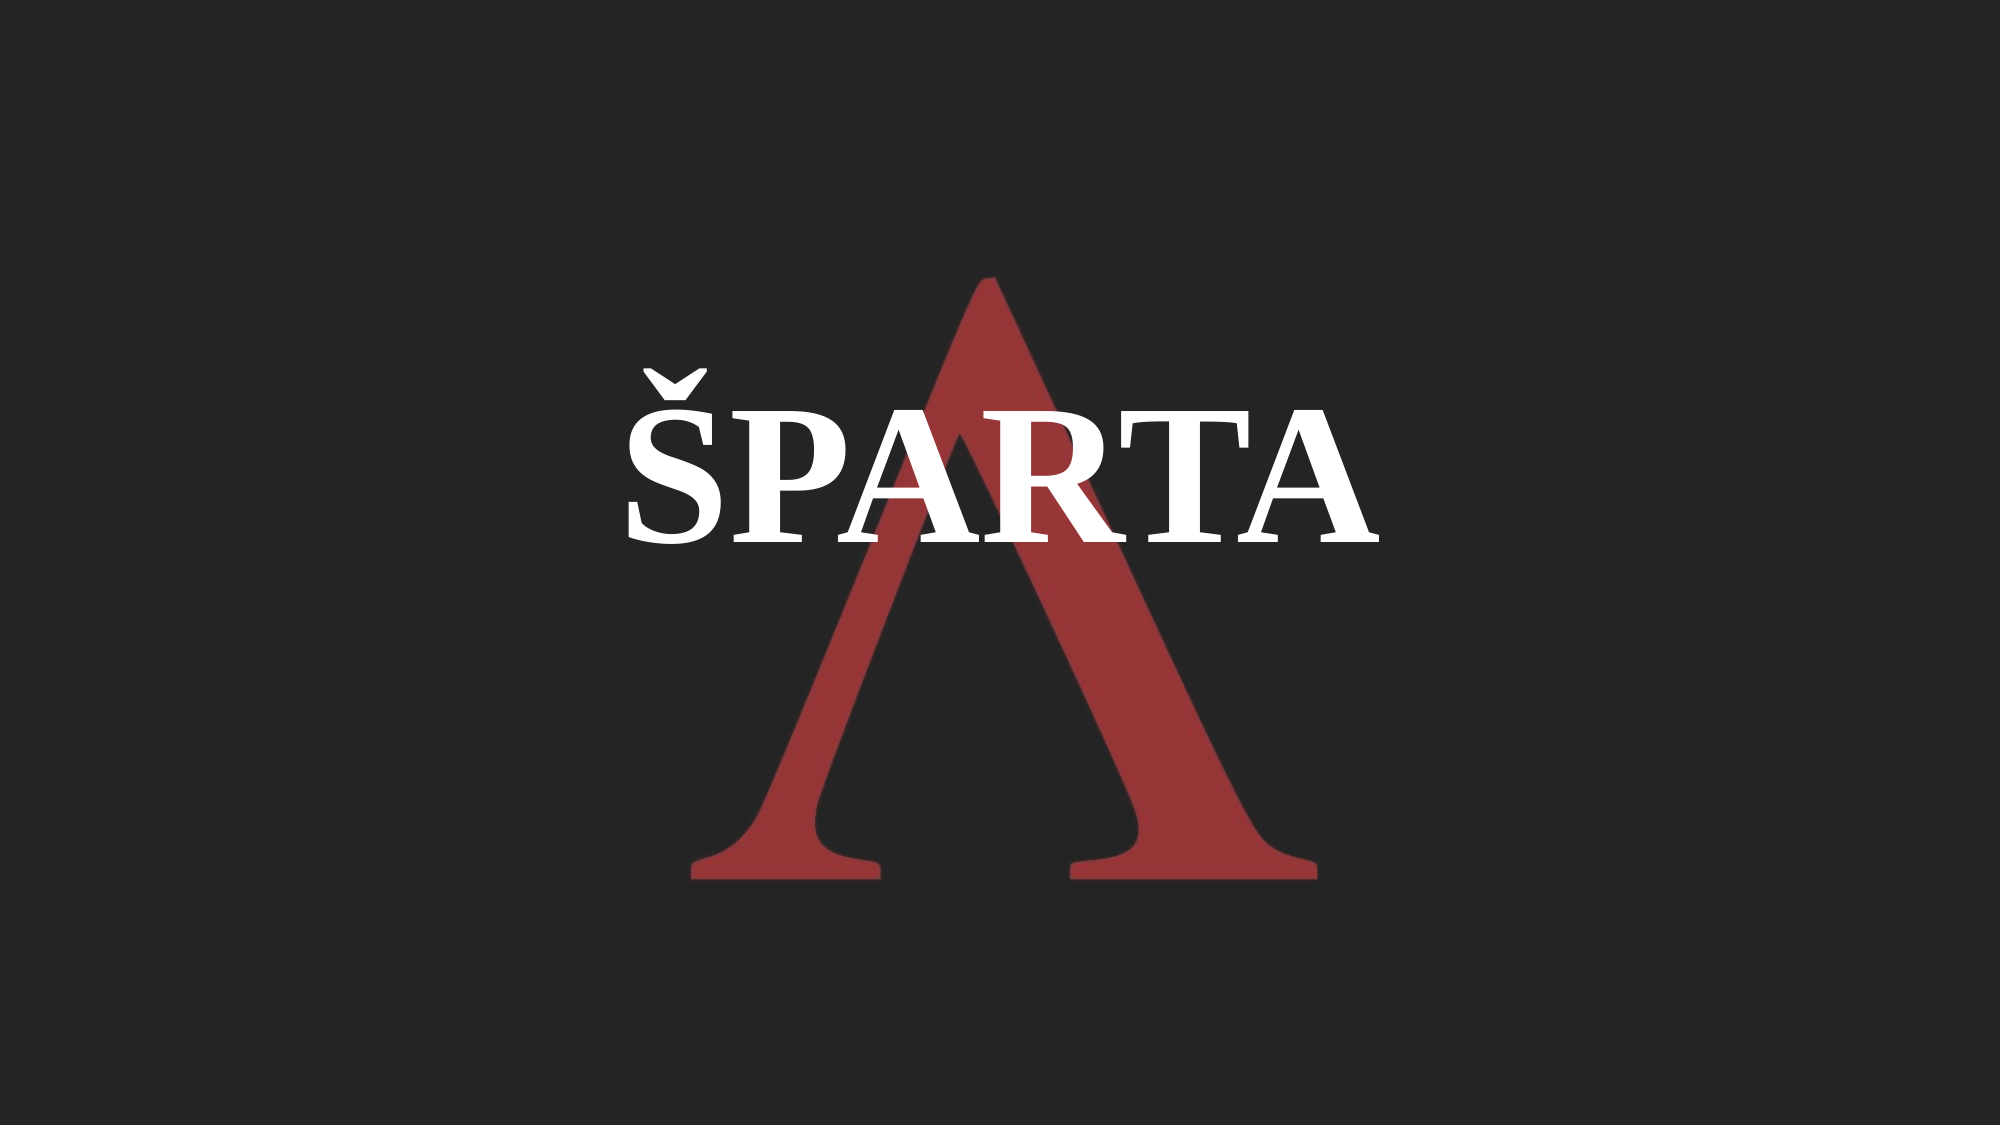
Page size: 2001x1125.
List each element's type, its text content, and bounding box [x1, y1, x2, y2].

title ŠPARTA [249, 184, 1750, 594]
